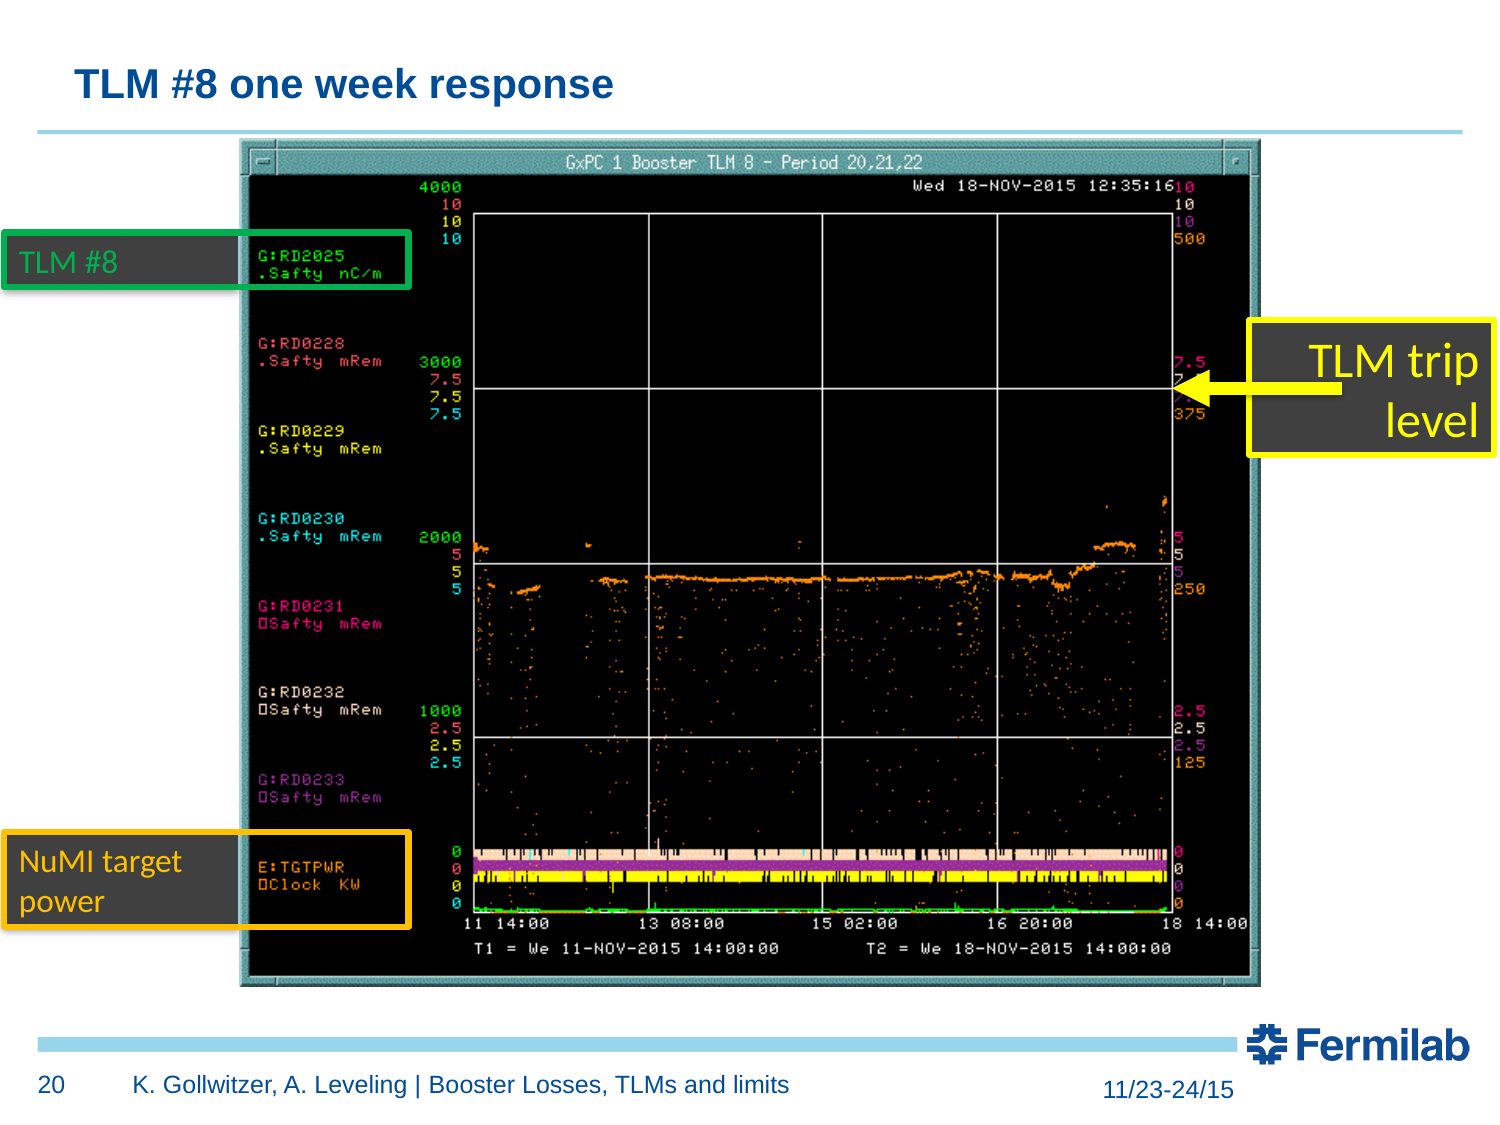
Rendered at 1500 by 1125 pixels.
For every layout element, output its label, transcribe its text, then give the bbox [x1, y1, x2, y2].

text_box TLM trip level [1265, 320, 1495, 455]
picture [0, 0, 1500, 1125]
footer K. Gollwitzer, A. Leveling | Booster Losses, TLMs and limits [132, 1068, 1014, 1109]
title TLM #8 one week response [74, 29, 1227, 107]
text_box TLM #8 [3, 232, 233, 288]
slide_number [1058, 1068, 1235, 1109]
text_box NuMI target power [3, 832, 233, 927]
slide_number 20 [37, 1068, 111, 1109]
